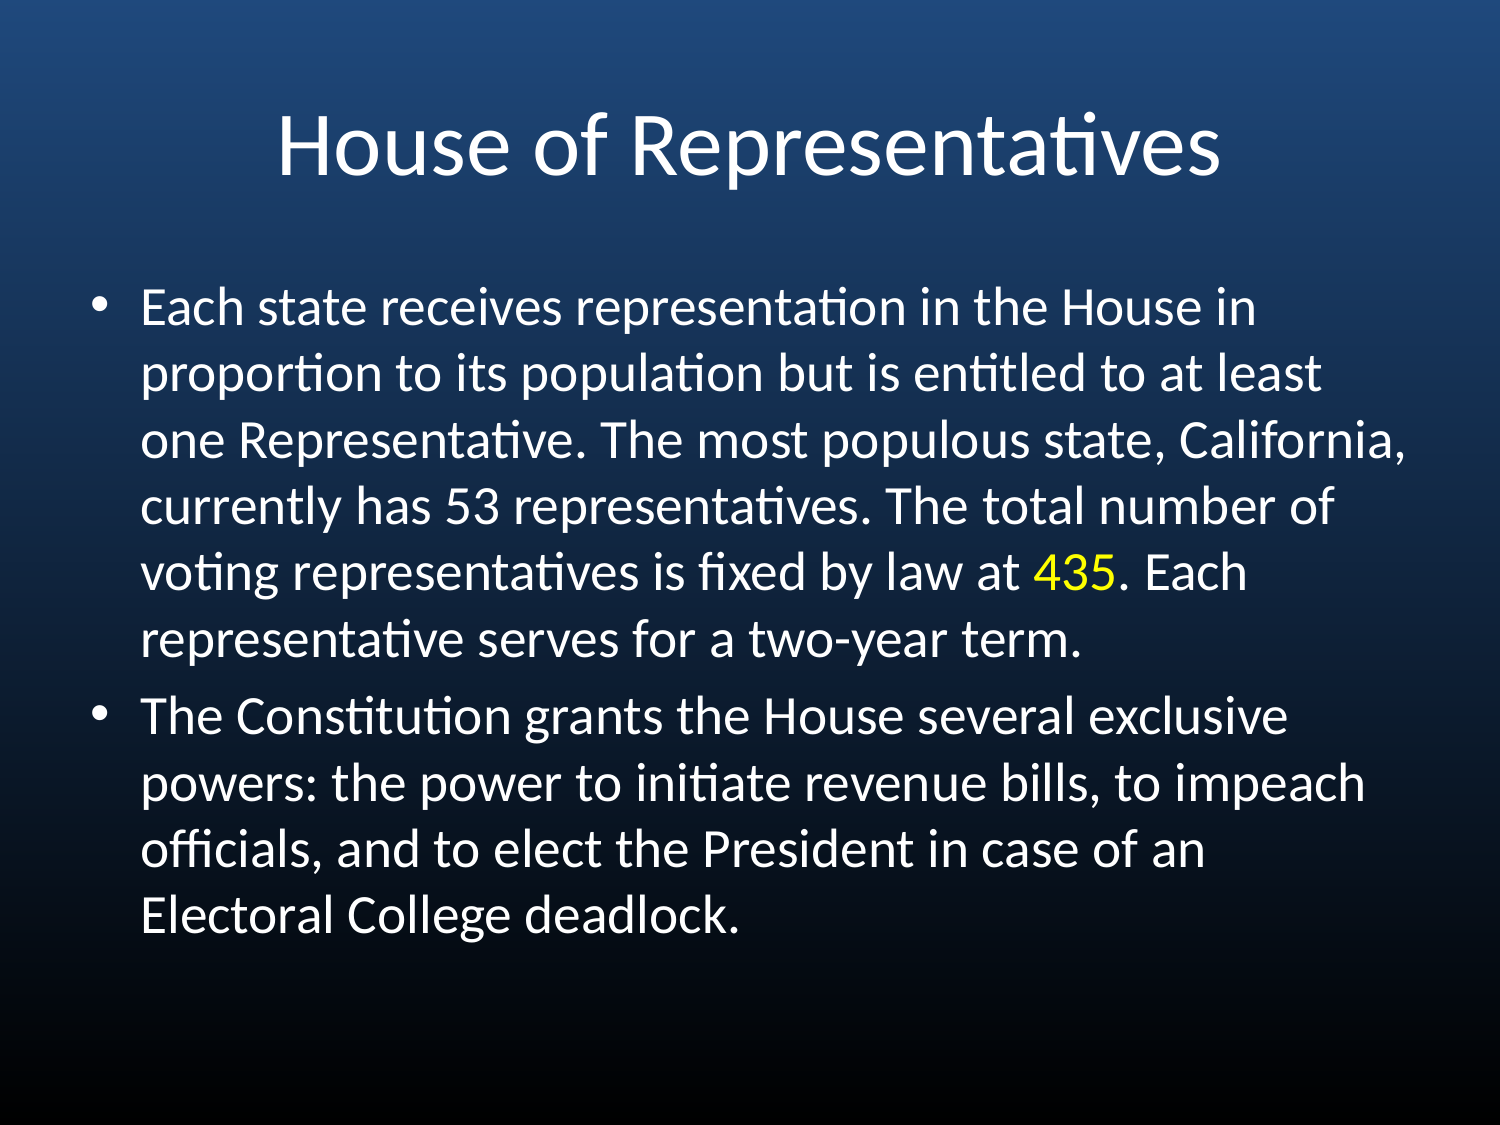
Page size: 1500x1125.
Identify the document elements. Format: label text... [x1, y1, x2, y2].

title House of Representatives [75, 45, 1425, 233]
list Each state receives representation in the House in proportion to its population but is entitled to at least one Representative. The most populous state, California, currently has 53 representatives. The total number of voting representatives is fixed by law at 435. Each representative serves for a two-year term. The Constitution grants the House several exclusive powers: the power to initiate revenue bills, to impeach officials, and to elect the President in case of an Electoral College deadlock. [75, 262, 1425, 1005]
